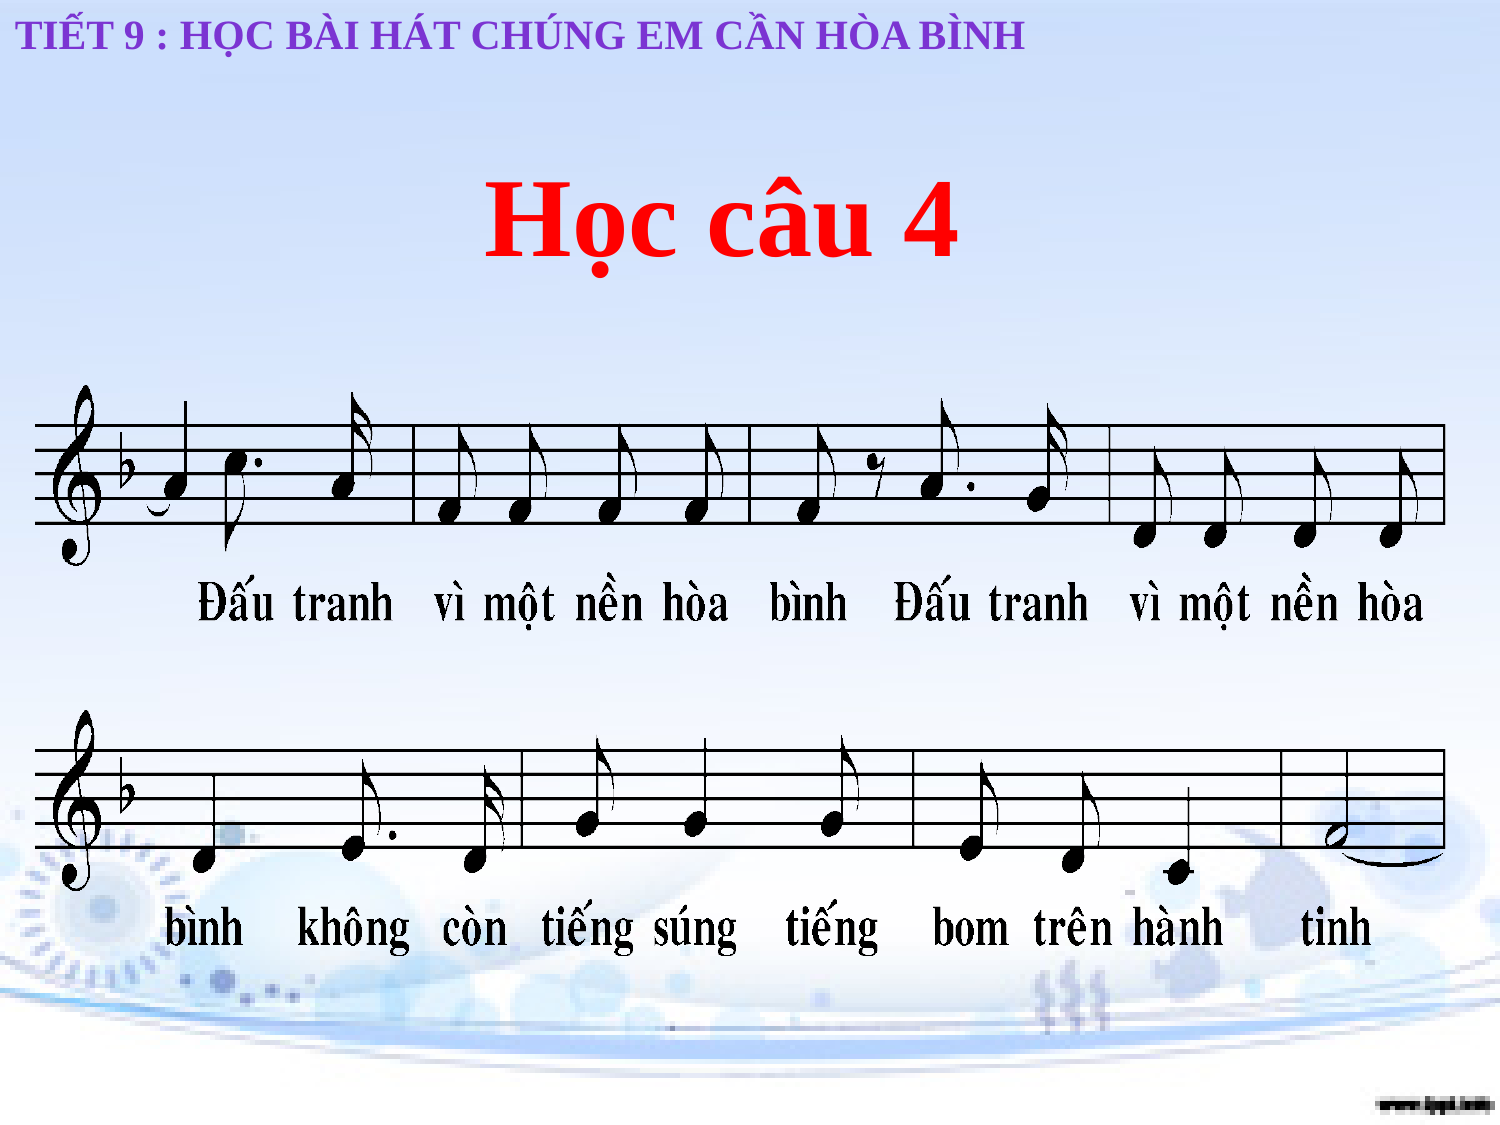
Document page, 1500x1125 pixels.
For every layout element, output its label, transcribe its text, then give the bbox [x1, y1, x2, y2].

text_box Tiết 9 : Học bài hát Chúng em cần hòa bình [0, 0, 1500, 65]
picture [0, 65, 1500, 1125]
text_box Học câu 4 [469, 136, 975, 286]
